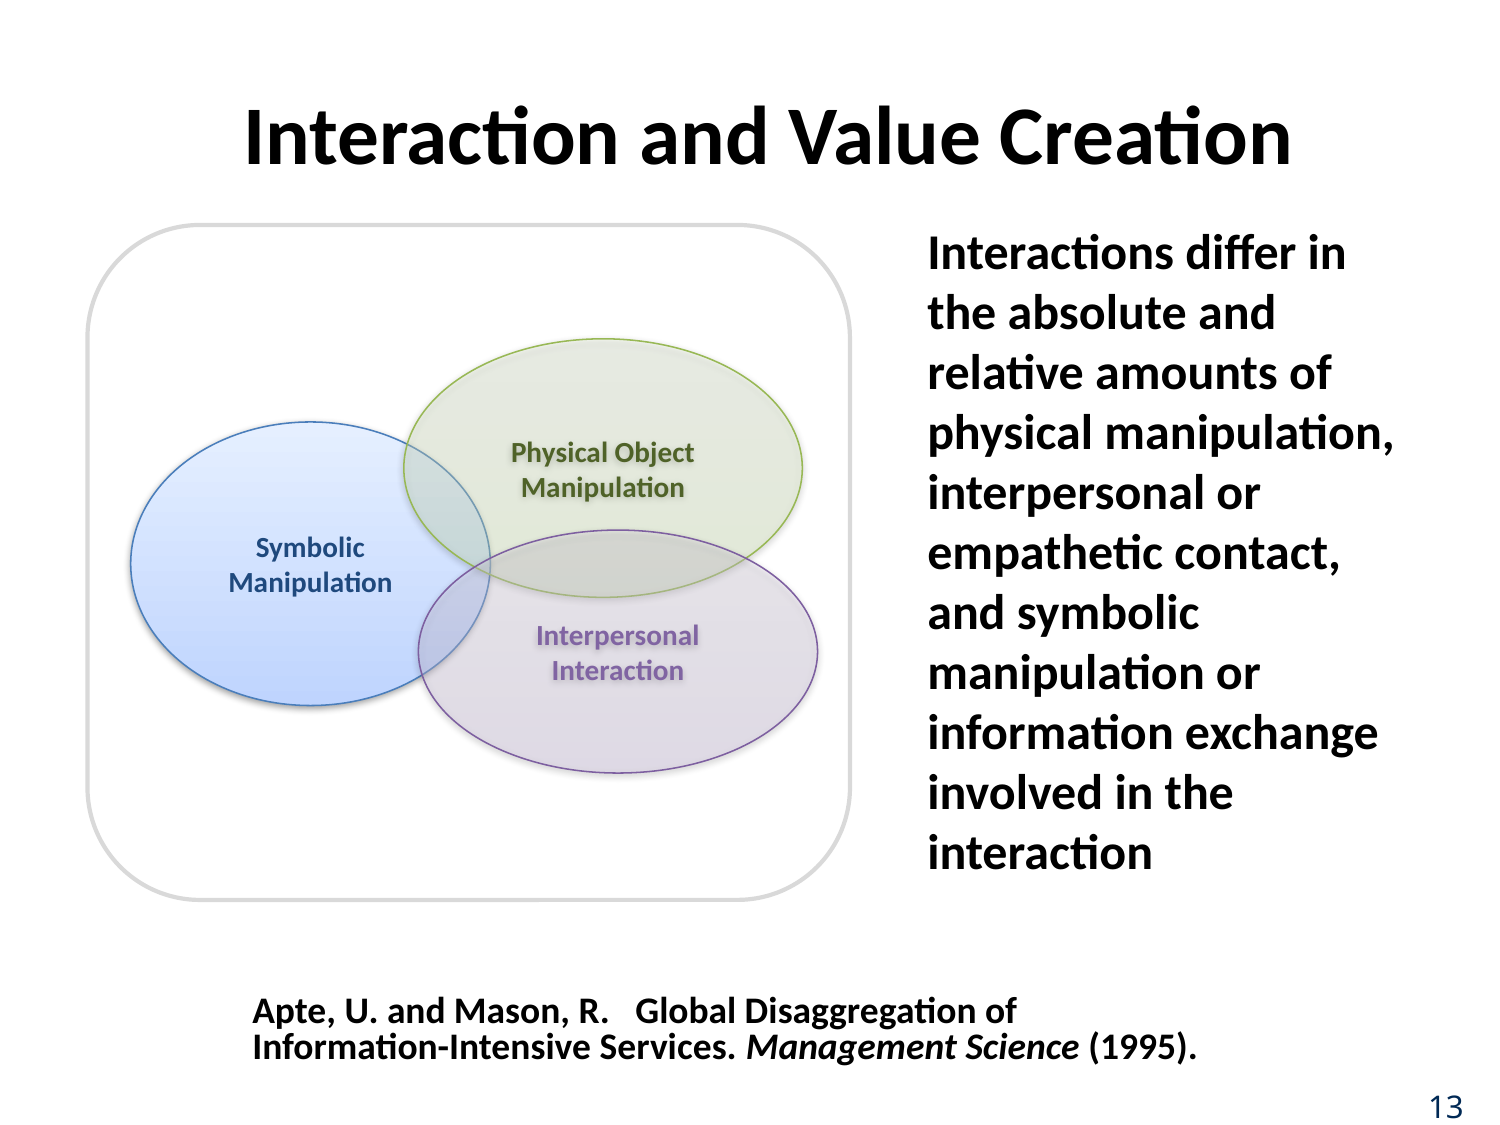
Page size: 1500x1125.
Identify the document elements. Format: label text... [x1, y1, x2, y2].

title Interaction and Value Creation [187, 0, 1350, 275]
text_box Apte, U. and Mason, R. Global Disaggregation of Information-Intensive Services. Management Science (1995). [237, 987, 1313, 1075]
text_box Interactions differ in the absolute and relative amounts of physical manipulation, interpersonal or empathetic contact, and symbolic manipulation or information exchange involved in the interaction [912, 212, 1425, 888]
text_box 13 [1438, 1081, 1454, 1119]
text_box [87, 224, 851, 901]
